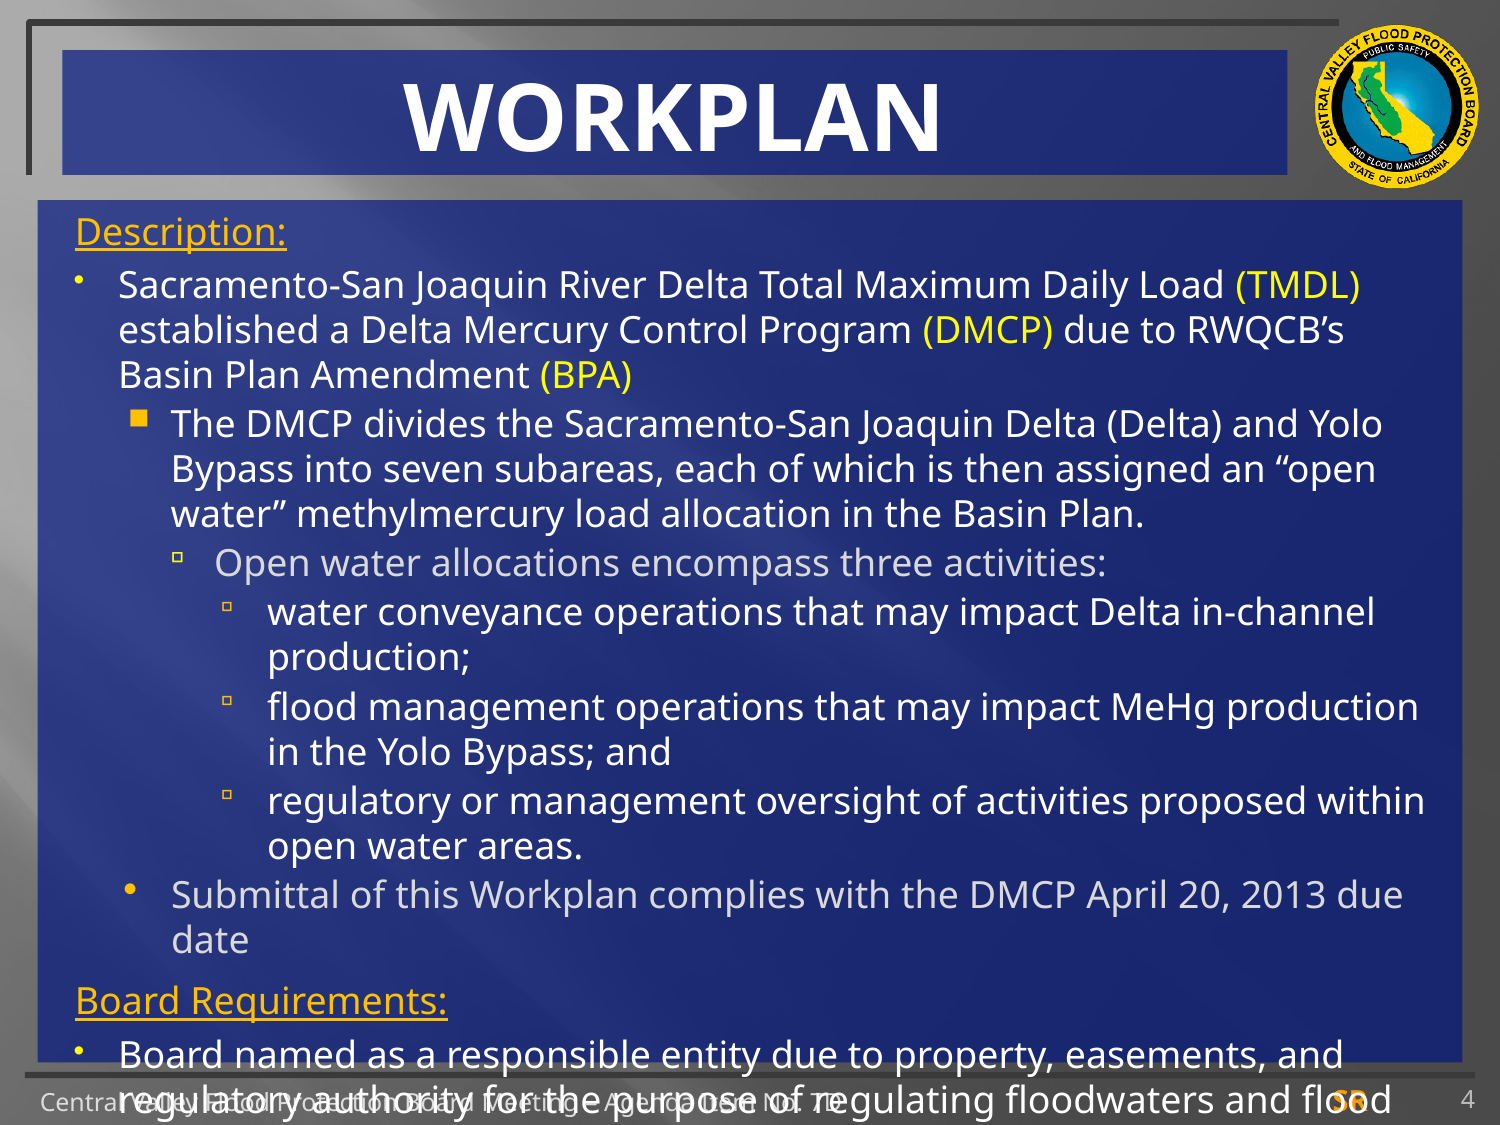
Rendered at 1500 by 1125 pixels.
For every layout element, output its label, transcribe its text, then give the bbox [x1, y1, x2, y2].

picture [1312, 24, 1481, 192]
title WORKPLAN [62, 50, 1288, 175]
slide_number 4 [1400, 1074, 1475, 1125]
list Description: Sacramento-San Joaquin River Delta Total Maximum Daily Load (TMDL) established a Delta Mercury Control Program (DMCP) due to RWQCB’s Basin Plan Amendment (BPA) The DMCP divides the Sacramento-San Joaquin Delta (Delta) and Yolo Bypass into seven subareas, each of which is then assigned an “open water” methylmercury load allocation in the Basin Plan. Open water allocations encompass three activities: water conveyance operations that may impact Delta in-channel production; flood management operations that may impact MeHg production in the Yolo Bypass; and regulatory or management oversight of activities proposed within open water areas. Submittal of this Workplan complies with the DMCP April 20, 2013 due date Board Requirements: Board named as a responsible entity due to property, easements, and regulatory authority for the purpose of regulating floodwaters and flood control features. Board staff has participated in this collaborative effort to meet the DMCP requirements [37, 200, 1463, 1063]
